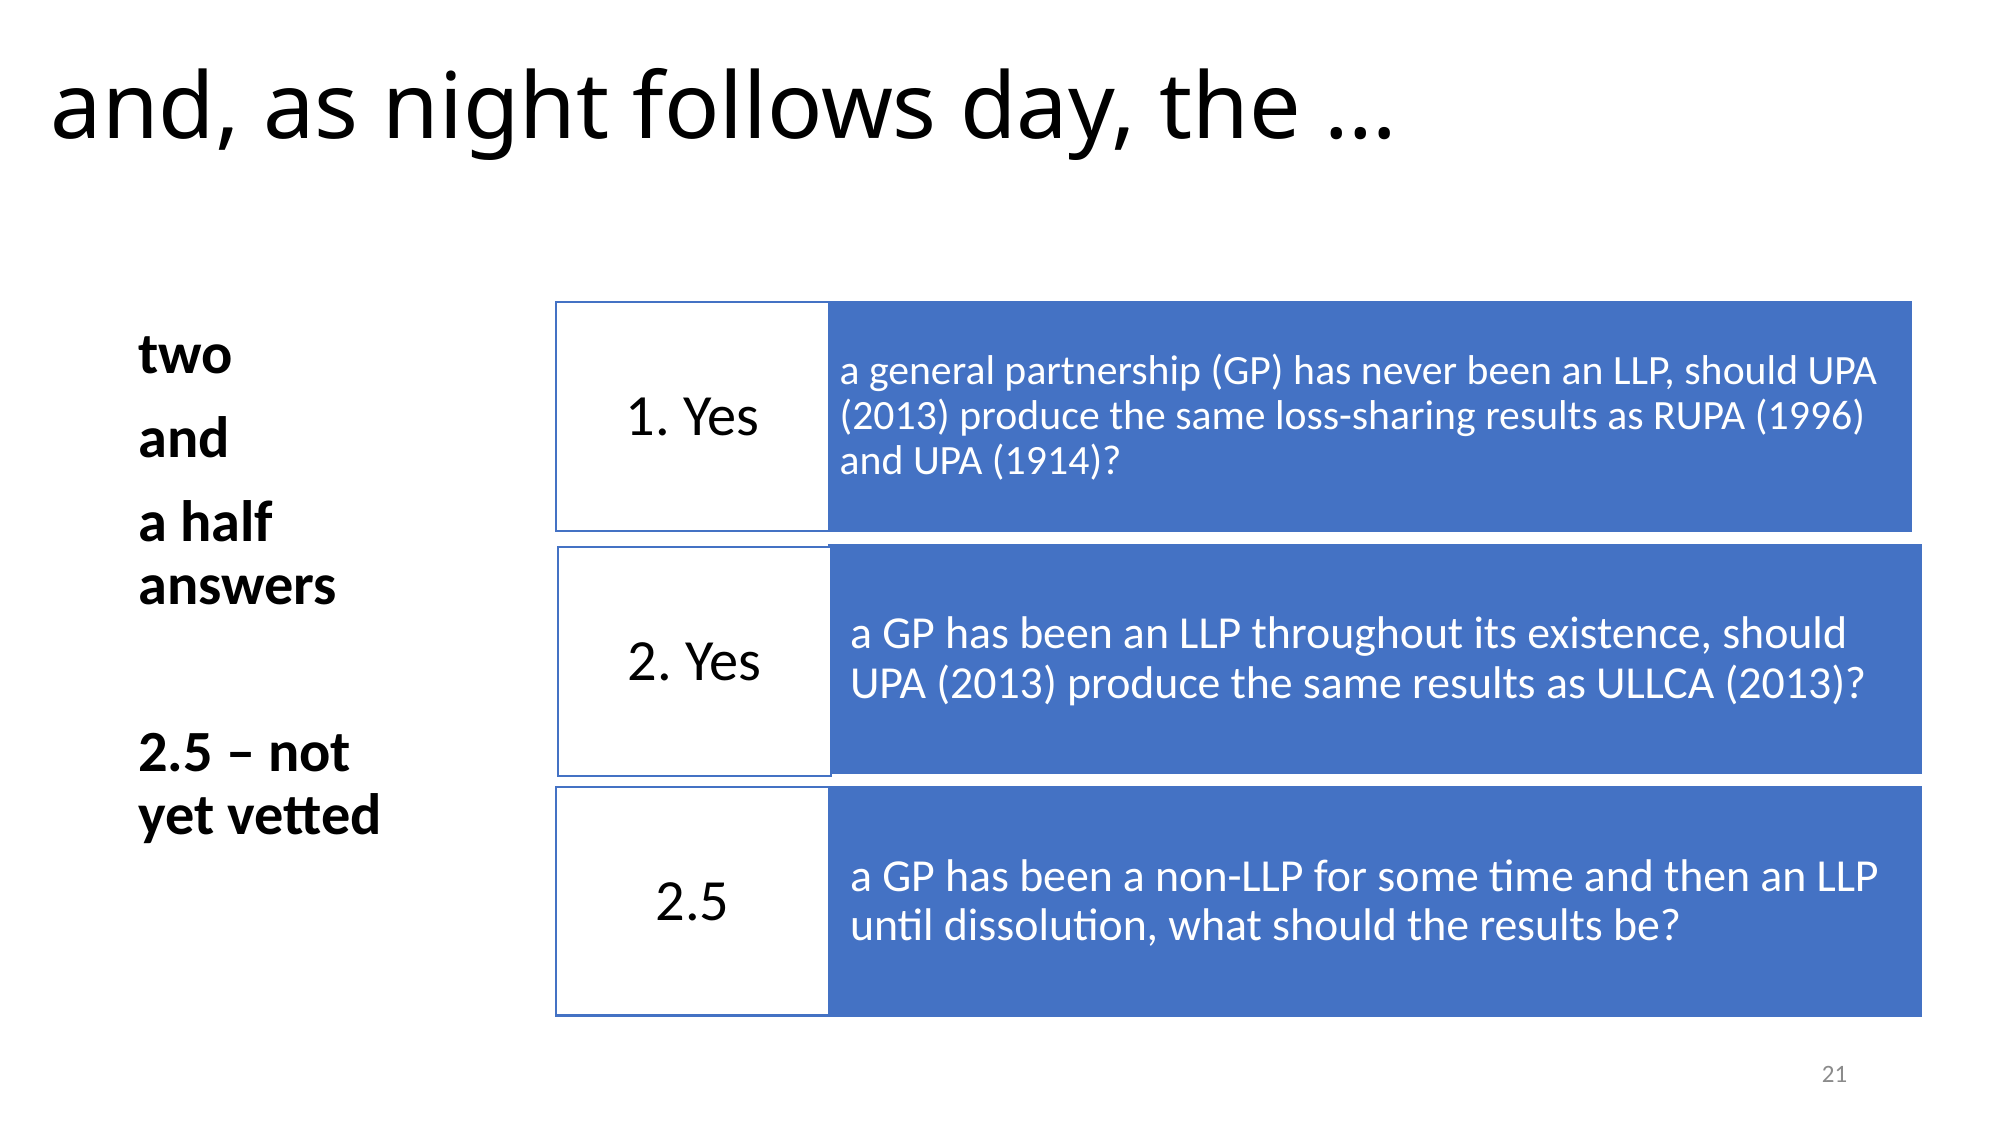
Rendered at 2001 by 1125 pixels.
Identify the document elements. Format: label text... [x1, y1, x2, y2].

title and, as night follows day, the … [35, 50, 1710, 169]
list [555, 302, 1922, 1016]
slide_number 21 [1412, 1042, 1863, 1103]
list two and a half answers 2.5 – not yet vetted [123, 316, 436, 1030]
